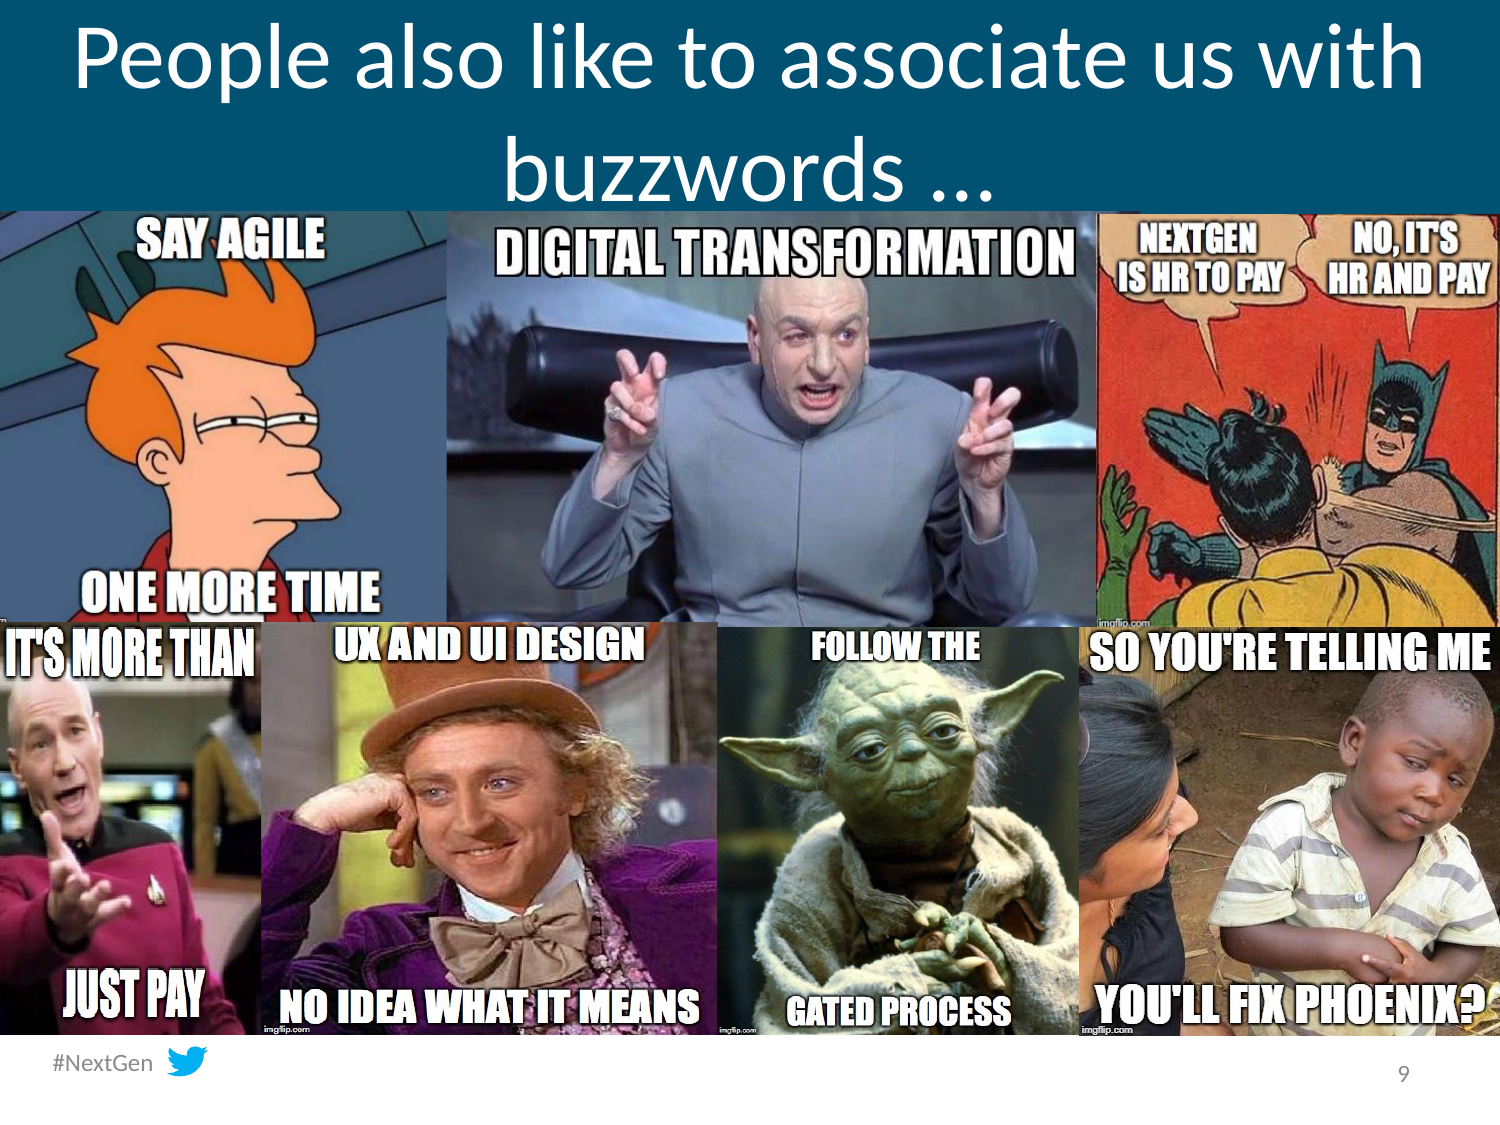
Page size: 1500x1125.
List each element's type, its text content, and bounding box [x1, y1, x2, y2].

picture [0, 212, 1500, 1036]
footer #NextGen [37, 1043, 513, 1092]
text_box [166, 1046, 209, 1077]
title People also like to associate us with buzzwords ... [0, 0, 1500, 214]
slide_number 8 [1074, 1044, 1425, 1103]
